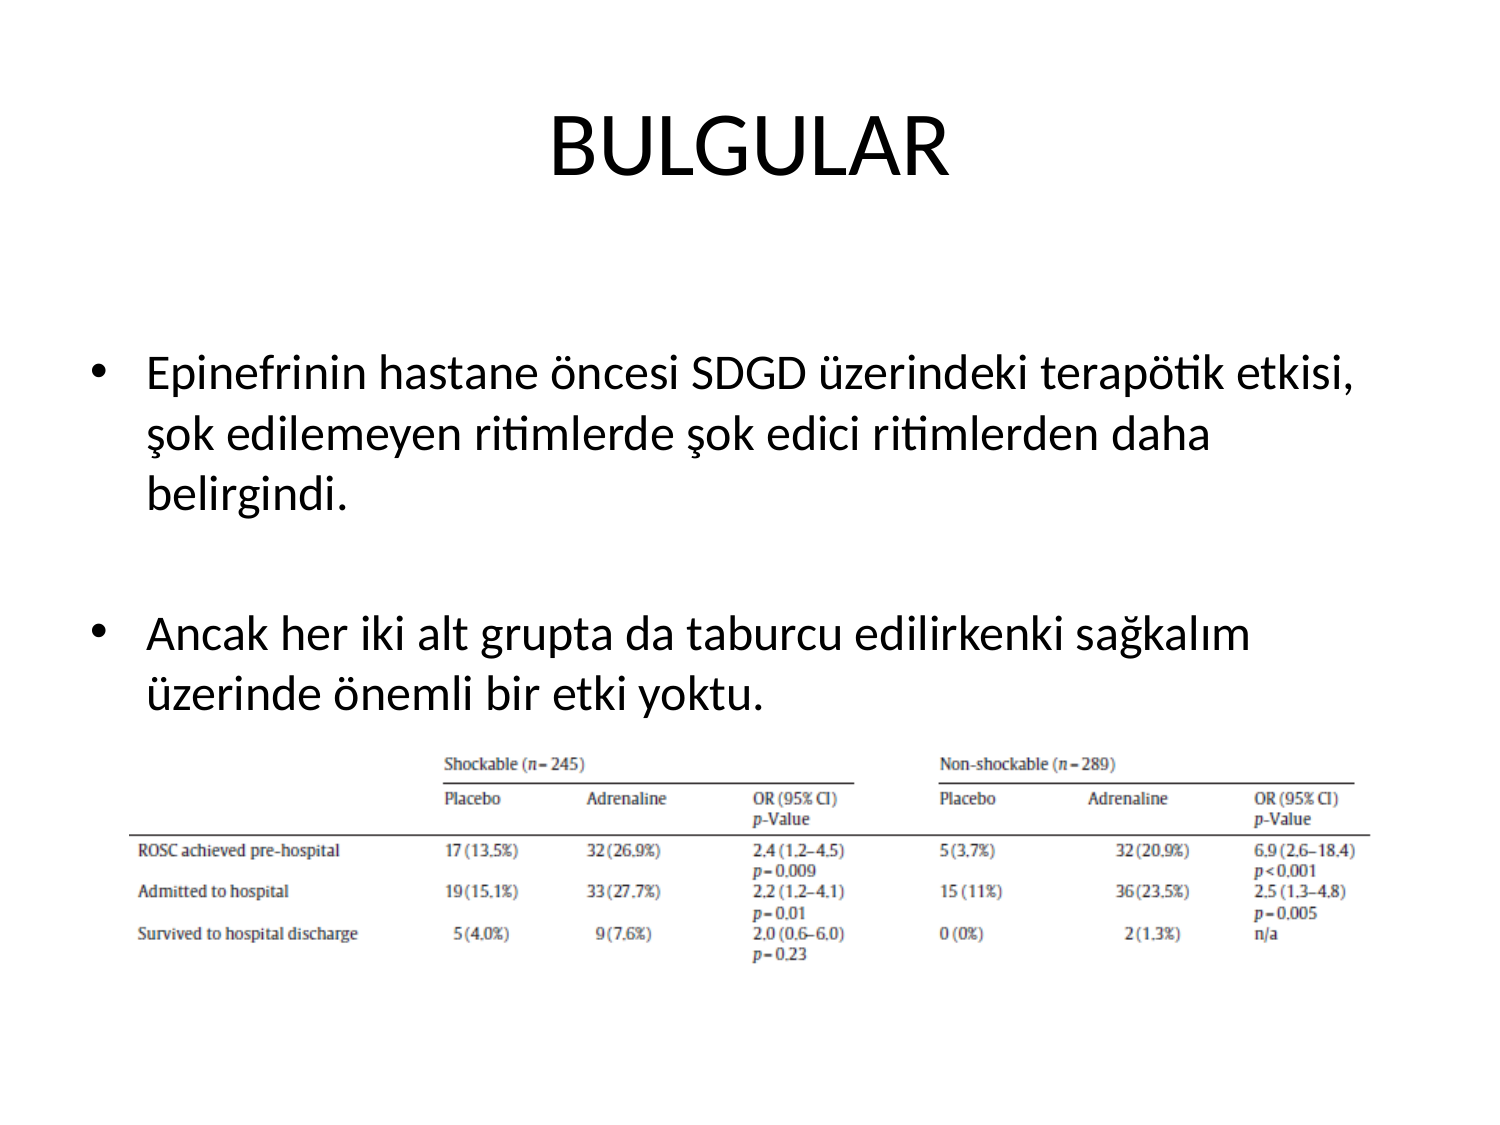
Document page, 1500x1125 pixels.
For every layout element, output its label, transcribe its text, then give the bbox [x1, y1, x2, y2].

list Epinefrinin hastane öncesi SDGD üzerindeki terapötik etkisi, şok edilemeyen ritimlerde şok edici ritimlerden daha belirgindi. Ancak her iki alt grupta da taburcu edilirkenki sağkalım üzerinde önemli bir etki yoktu. [75, 262, 1425, 1005]
picture [128, 753, 1372, 965]
title BULGULAR [75, 45, 1425, 233]
